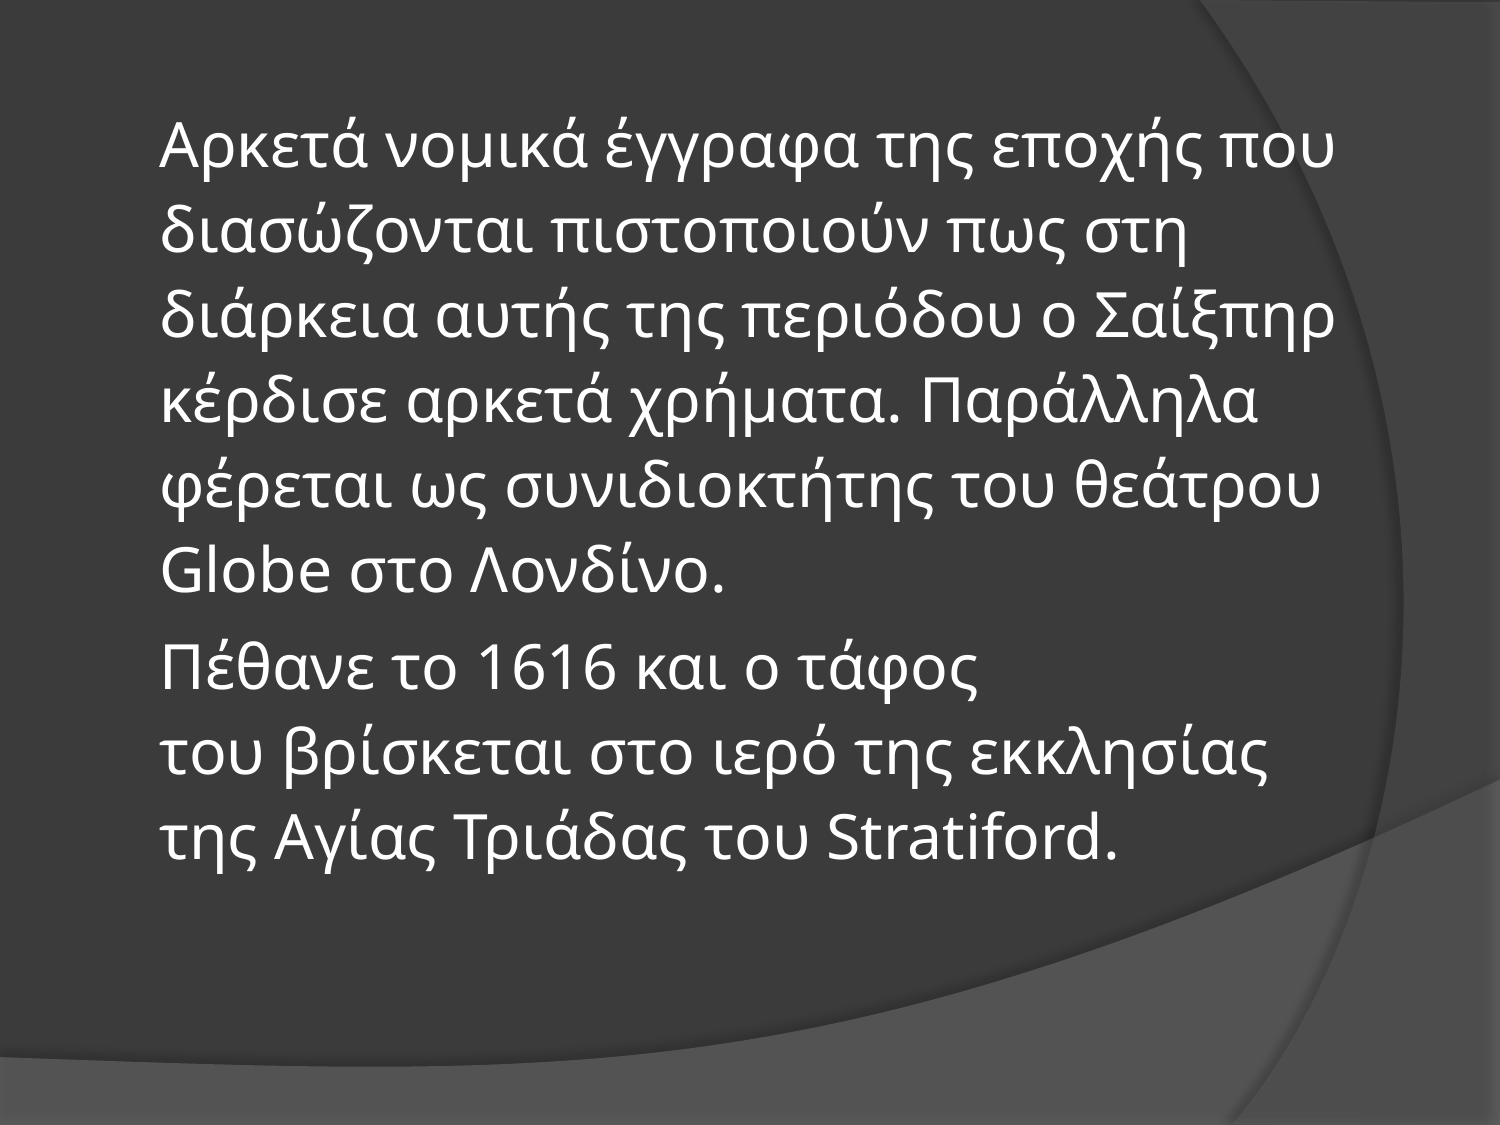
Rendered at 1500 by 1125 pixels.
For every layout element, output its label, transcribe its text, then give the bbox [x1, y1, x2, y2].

list Αρκετά νομικά έγγραφα της εποχής που διασώζονται πιστοποιούν πως στη διάρκεια αυτής της περιόδου ο Σαίξπηρ κέρδισε αρκετά χρήματα. Παράλληλα φέρεται ως συνιδιοκτήτης του θεάτρου Globe στο Λονδίνο. Πέθανε το 1616 και ο τάφος του βρίσκεται στο ιερό της εκκλησίας της Αγίας Τριάδας του Stratiford. [138, 93, 1364, 993]
